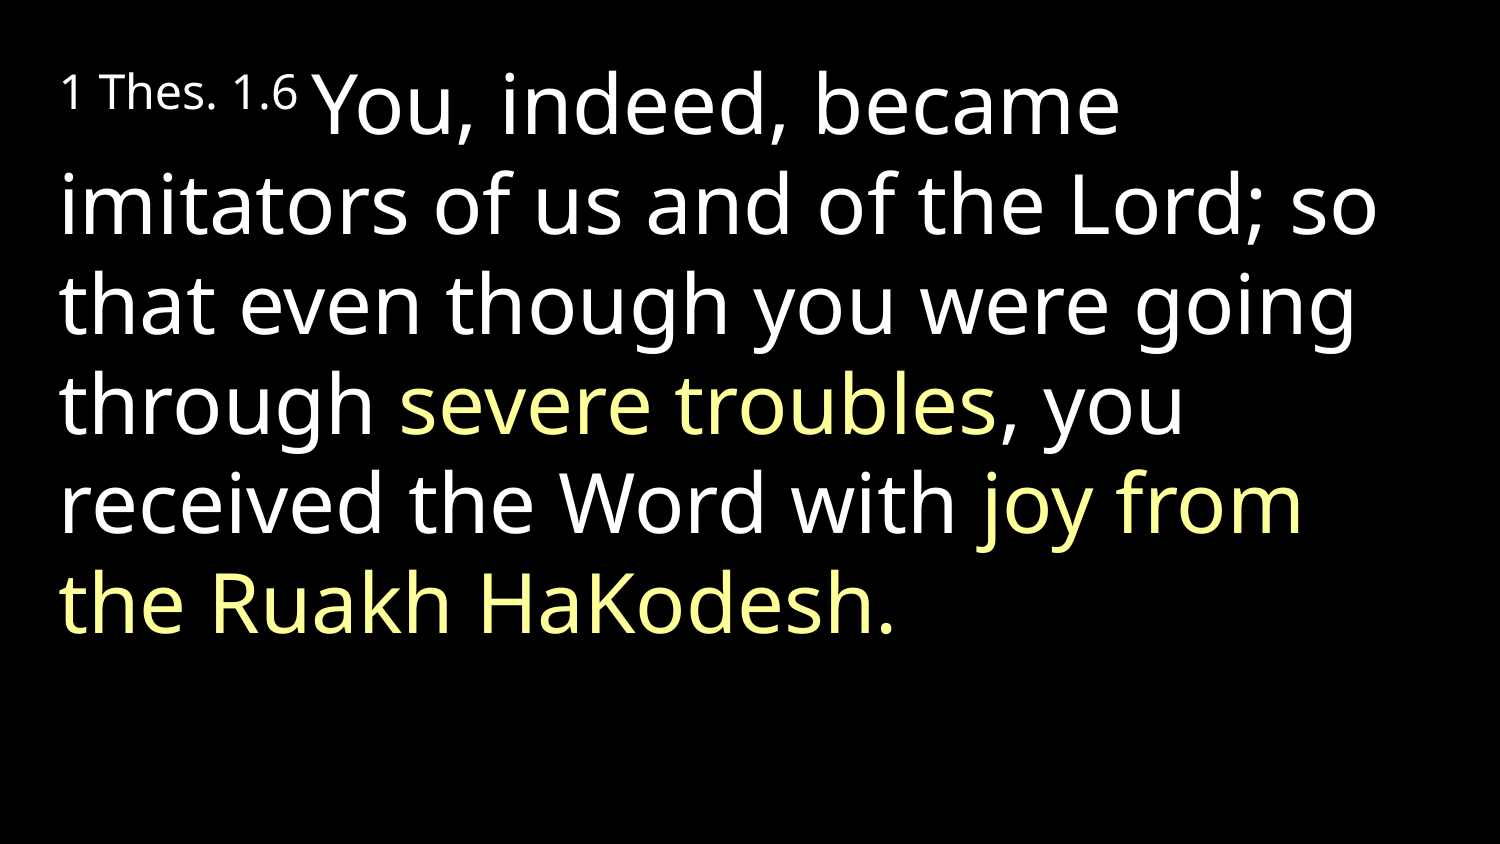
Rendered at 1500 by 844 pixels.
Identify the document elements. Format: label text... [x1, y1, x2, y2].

list 1 Thes. 1.6 You, indeed, became imitators of us and of the Lord; so that even though you were going through severe troubles, you received the Word with joy from the Ruakh HaKodesh. [50, 46, 1425, 810]
